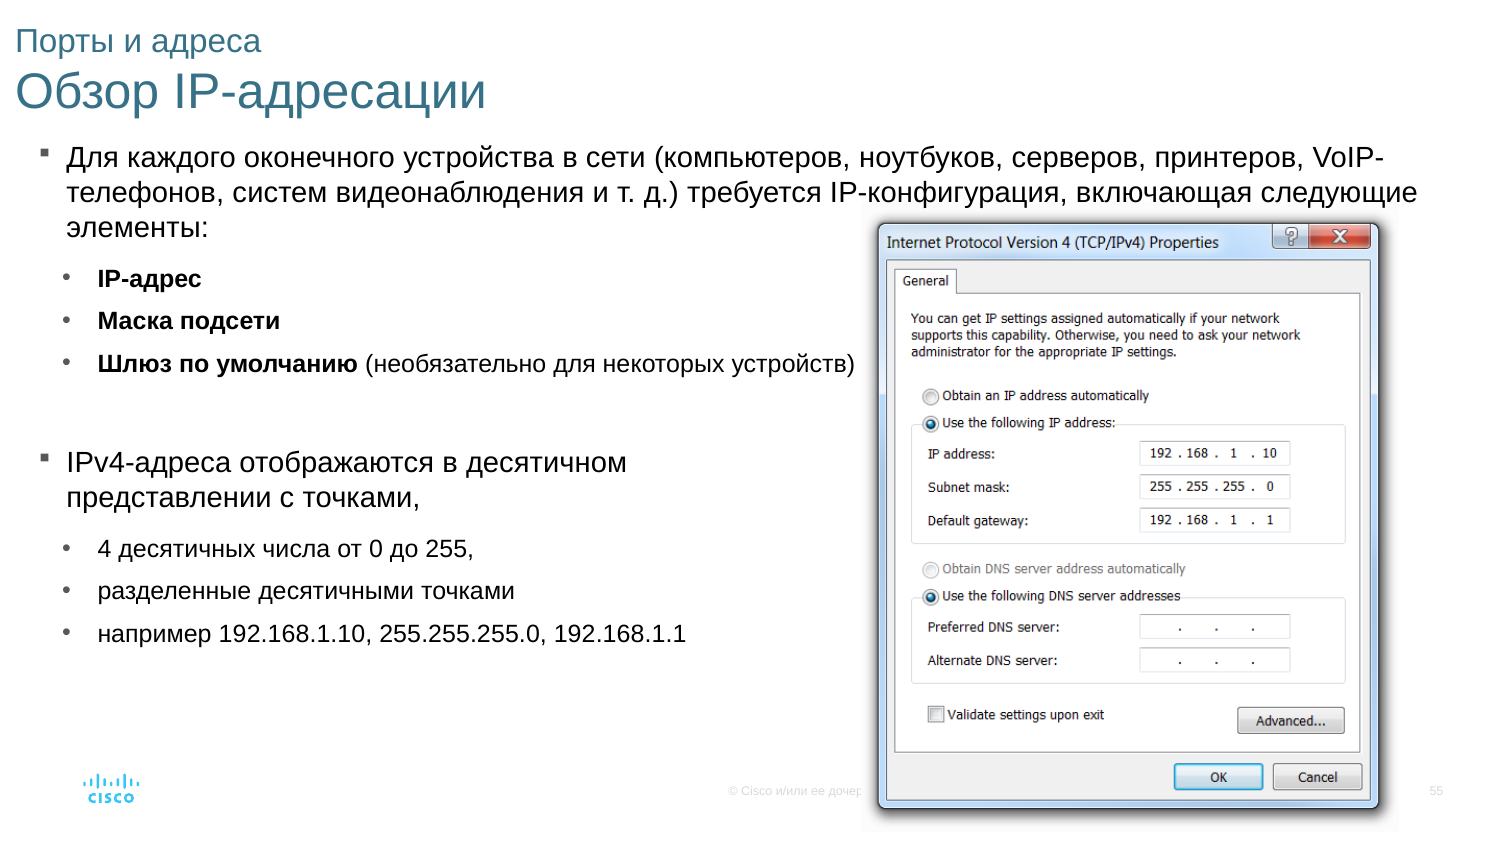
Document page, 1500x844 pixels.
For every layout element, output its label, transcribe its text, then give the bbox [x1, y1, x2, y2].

list Для каждого оконечного устройства в сети (компьютеров, ноутбуков, серверов, принтеров, VoIP-телефонов, систем видеонаблюдения и т. д.) требуется IP-конфигурация, включающая следующие элементы: IP-адрес Маска подсети Шлюз по умолчанию (необязательно для некоторых устройств) [23, 131, 1476, 813]
picture [861, 201, 1400, 832]
title Порты и адреса Обзор IP-адресации [0, 6, 1500, 131]
